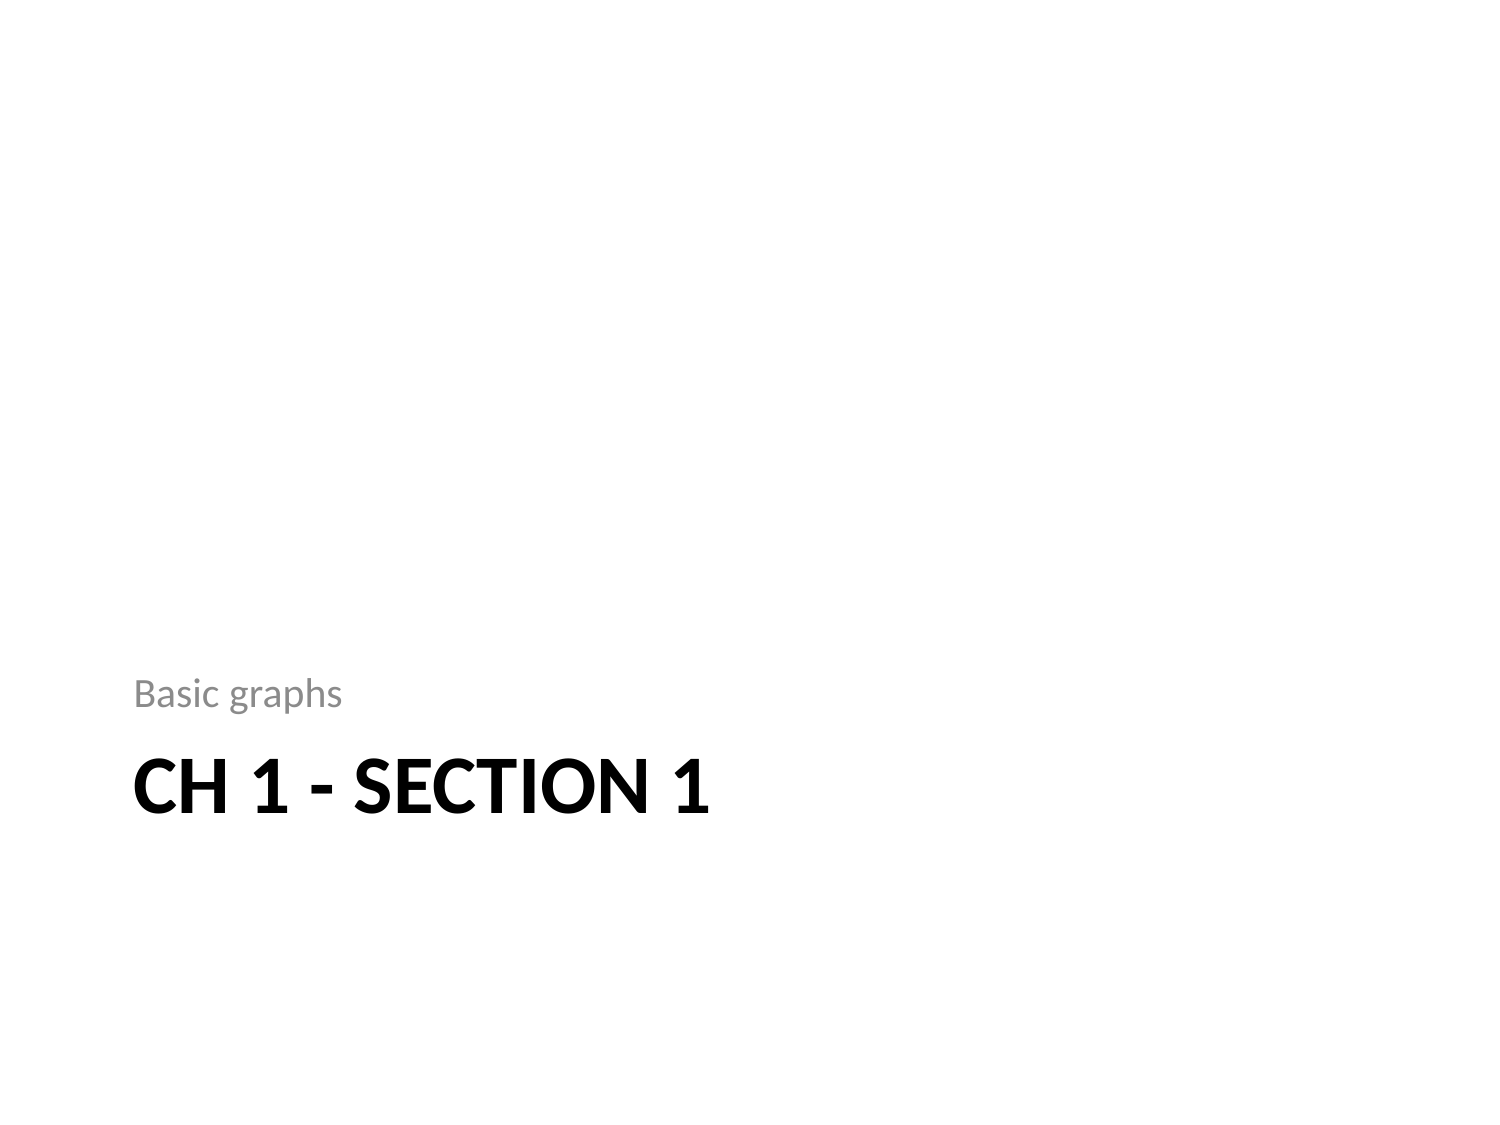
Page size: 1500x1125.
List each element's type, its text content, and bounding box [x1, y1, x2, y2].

list Basic graphs [118, 476, 1394, 723]
title Ch 1 - section 1 [118, 723, 1394, 947]
